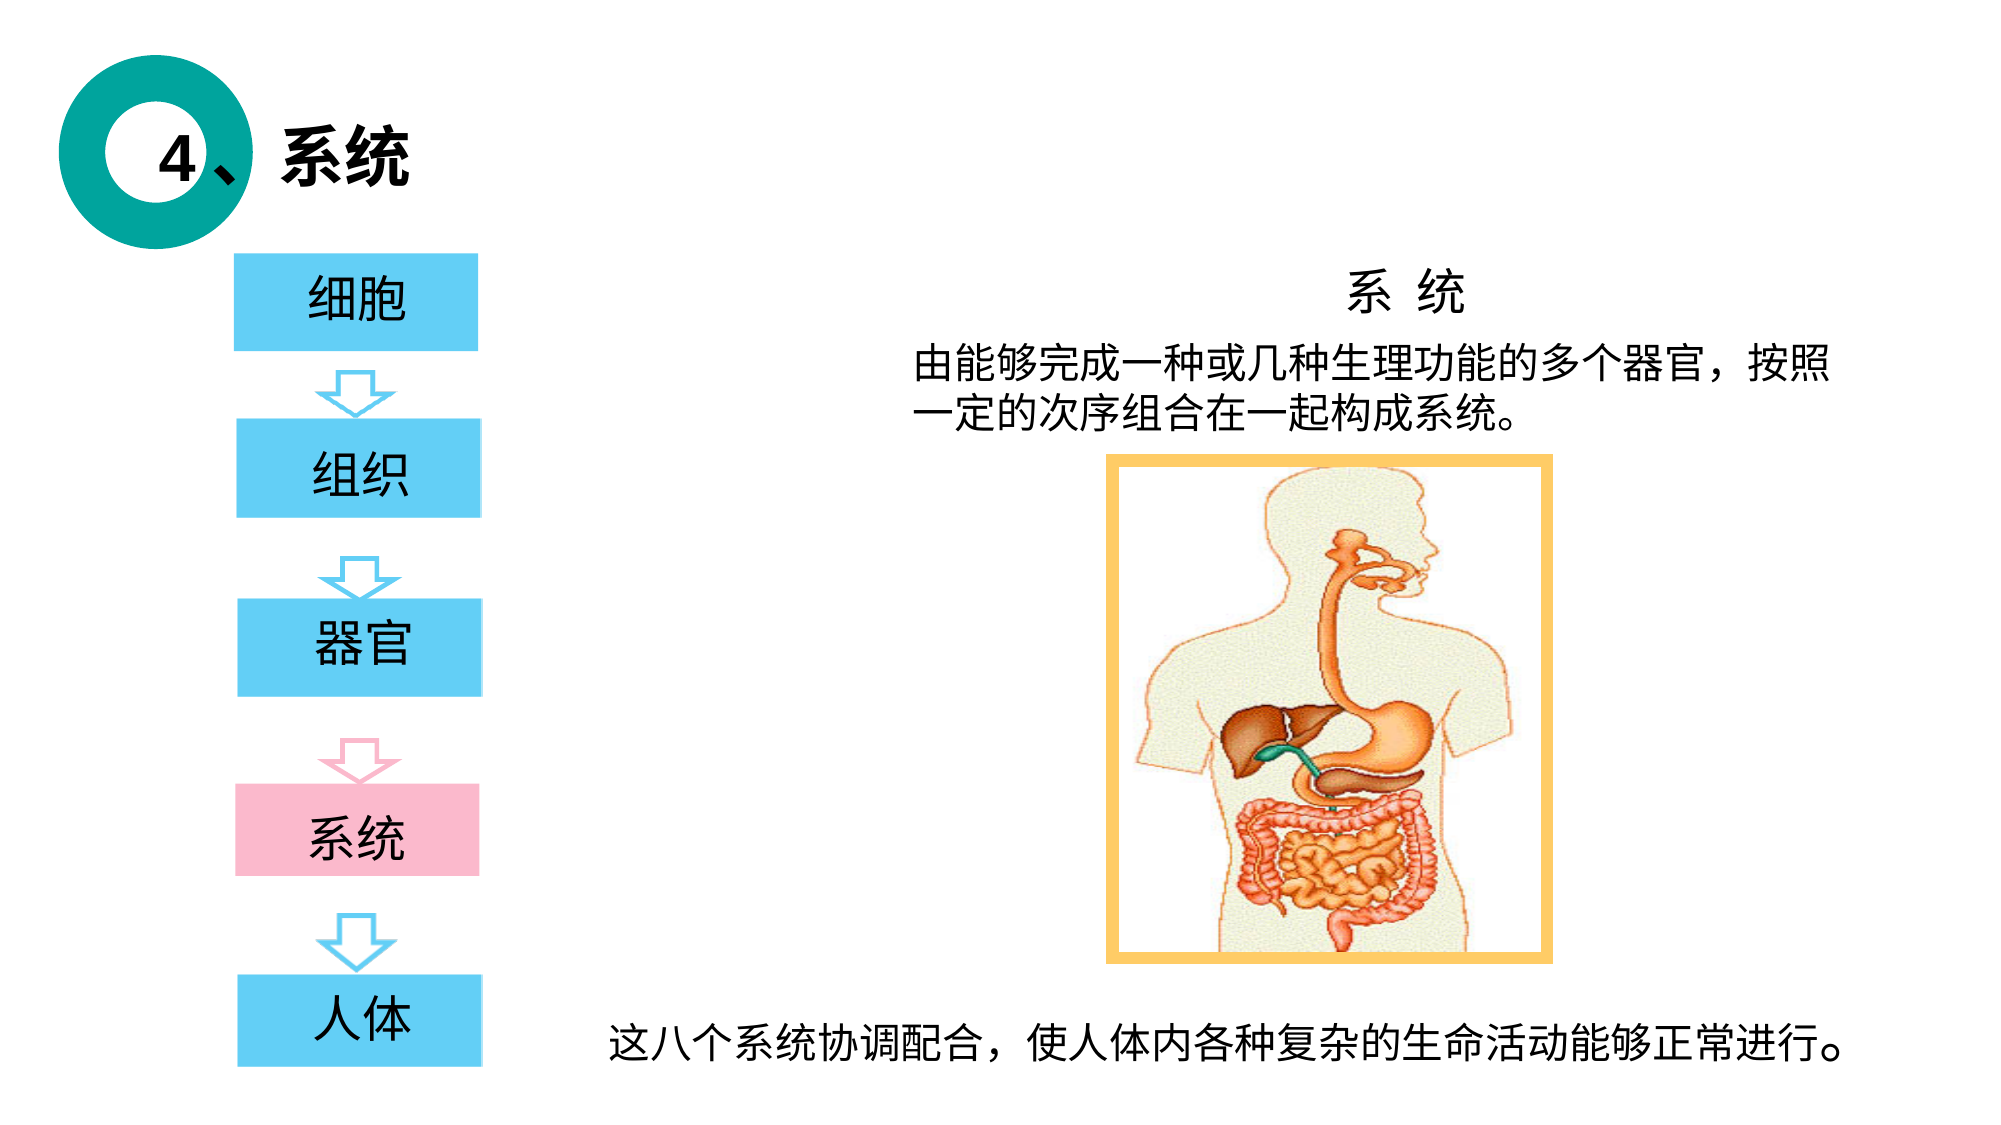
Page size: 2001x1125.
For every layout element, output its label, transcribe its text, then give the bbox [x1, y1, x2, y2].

text_box 4、系统 [143, 107, 427, 202]
text_box 由能够完成一种或几种生理功能的多个器官，按照一定的次序组合在一起构成系统。 [898, 328, 1855, 444]
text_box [233, 259, 578, 1056]
text_box [233, 253, 479, 259]
picture [237, 1056, 483, 1067]
text_box 这八个系统协调配合，使人体内各种复杂的生命活动能够正常进行。 [537, 993, 2000, 1078]
picture [1118, 466, 1541, 952]
text_box 系 统 [1329, 253, 1746, 328]
